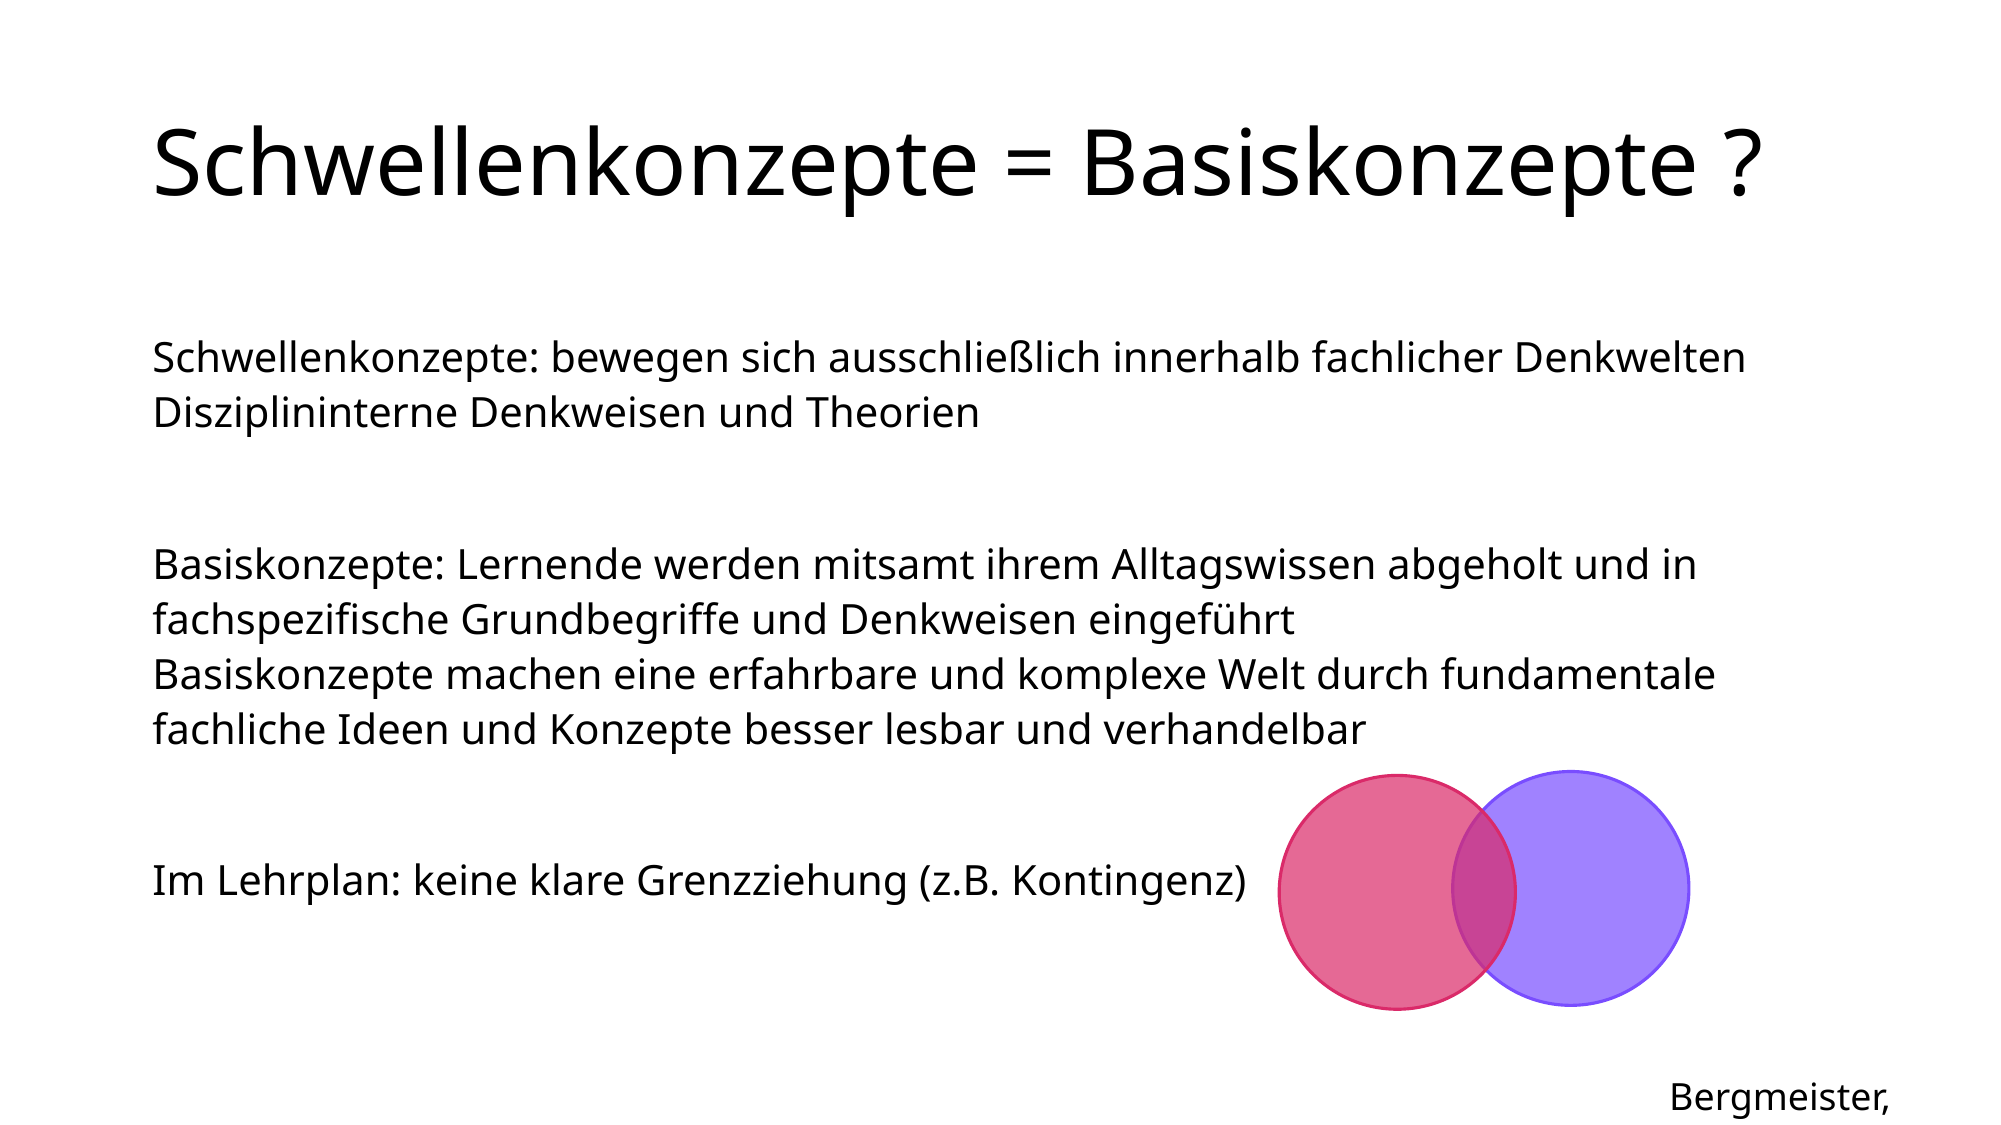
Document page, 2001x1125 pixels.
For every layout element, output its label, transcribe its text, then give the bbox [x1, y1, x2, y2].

text_box Bergmeister, 2017 [1654, 1065, 2000, 1125]
list Schwellenkonzepte: bewegen sich ausschließlich innerhalb fachlicher Denkwelten Disziplininterne Denkweisen und Theorien Basiskonzepte: Lernende werden mitsamt ihrem Alltagswissen abgeholt und in fachspezifische Grundbegriffe und Denkweisen eingeführt Basiskonzepte machen eine erfahrbare und komplexe Welt durch fundamentale fachliche Ideen und Konzepte besser lesbar und verhandelbar Im Lehrplan: keine klare Grenzziehung (z.B. Kontingenz) [137, 318, 1863, 1014]
title Schwellenkonzepte = Basiskonzepte ? [137, 59, 1863, 222]
text_box [1278, 774, 1517, 1011]
text_box [1482, 770, 1690, 1007]
